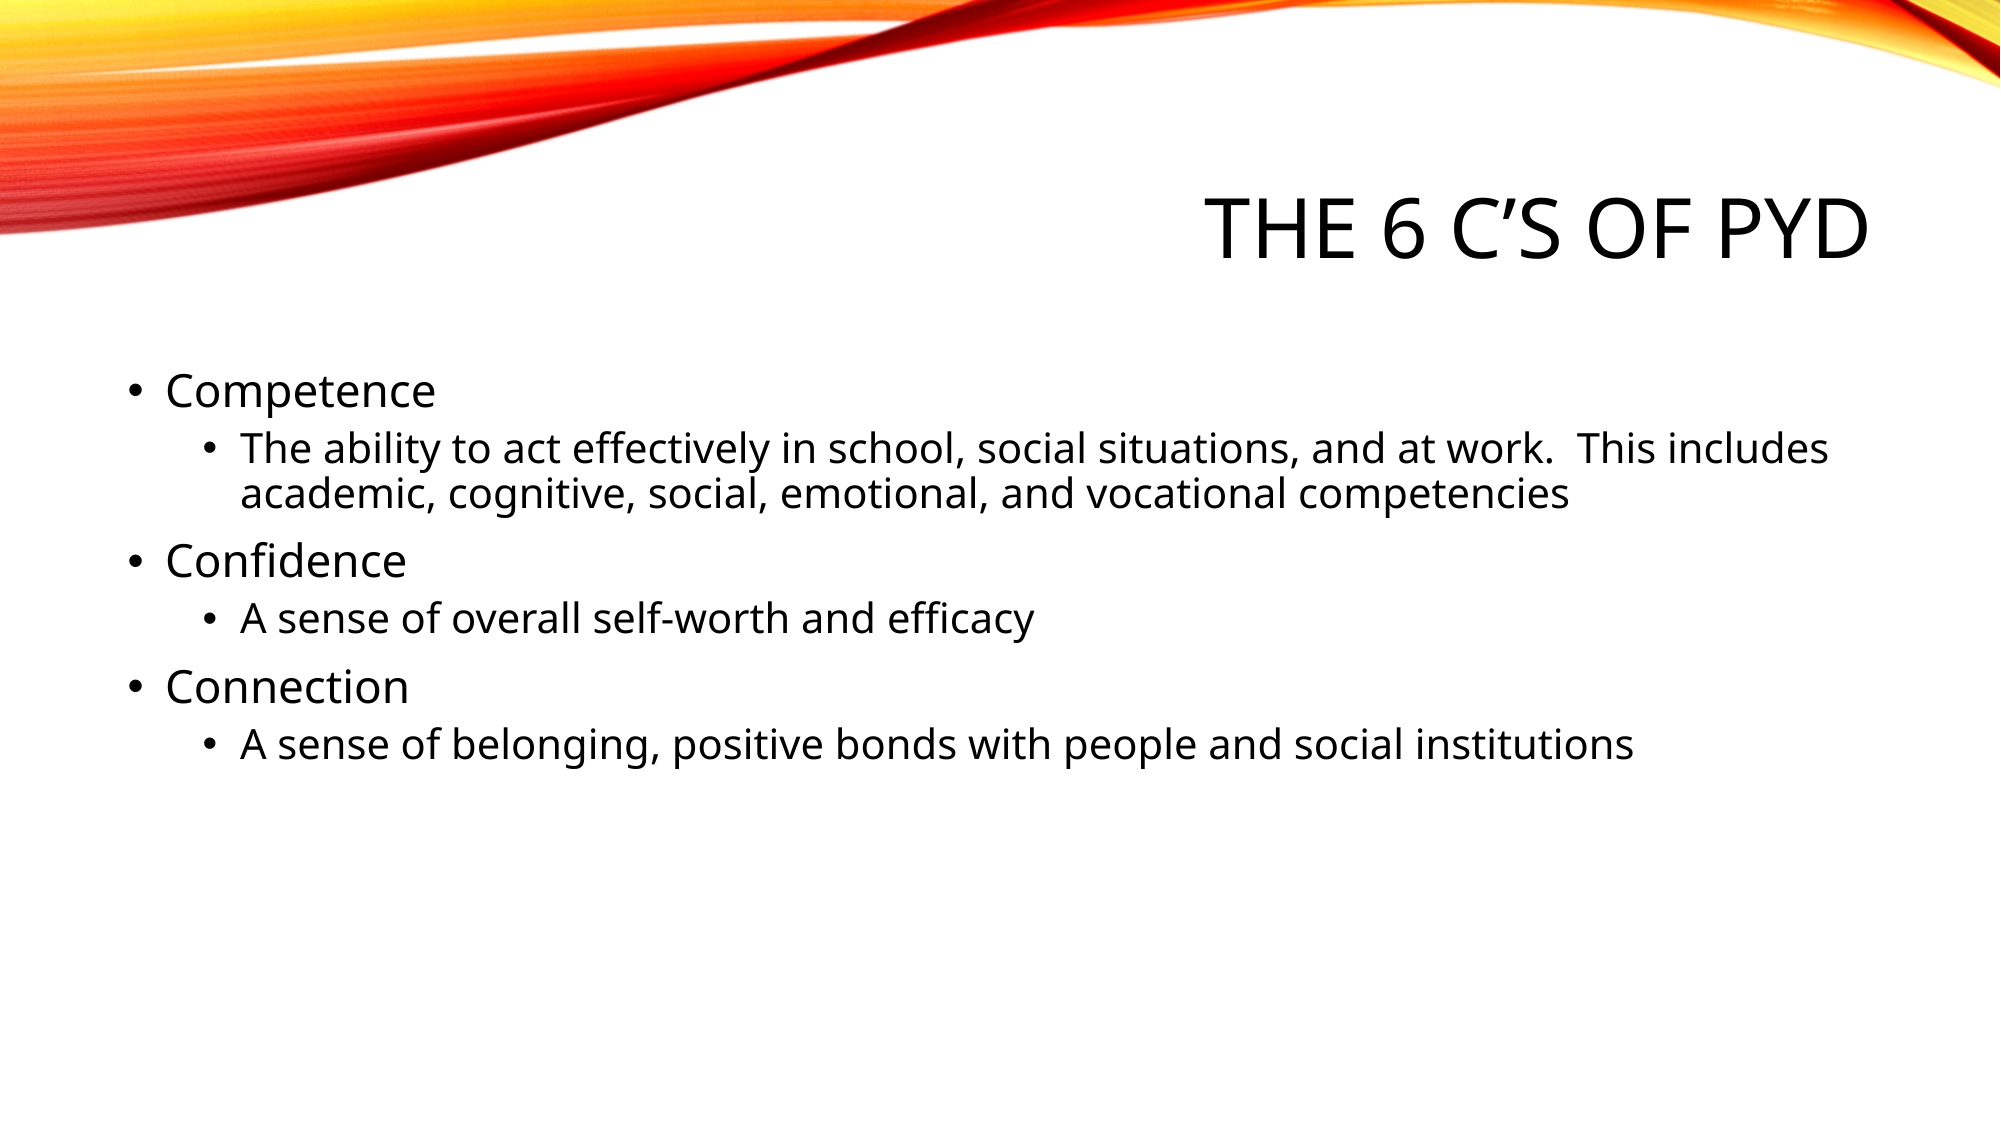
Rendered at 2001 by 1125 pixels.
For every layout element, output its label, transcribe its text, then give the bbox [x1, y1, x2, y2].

picture [0, 0, 2000, 237]
list Competence The ability to act effectively in school, social situations, and at work. This includes academic, cognitive, social, emotional, and vocational competencies Confidence A sense of overall self-worth and efficacy Connection A sense of belonging, positive bonds with people and social institutions [112, 360, 1888, 1021]
title The 6 C’s of PYD [474, 125, 1888, 338]
